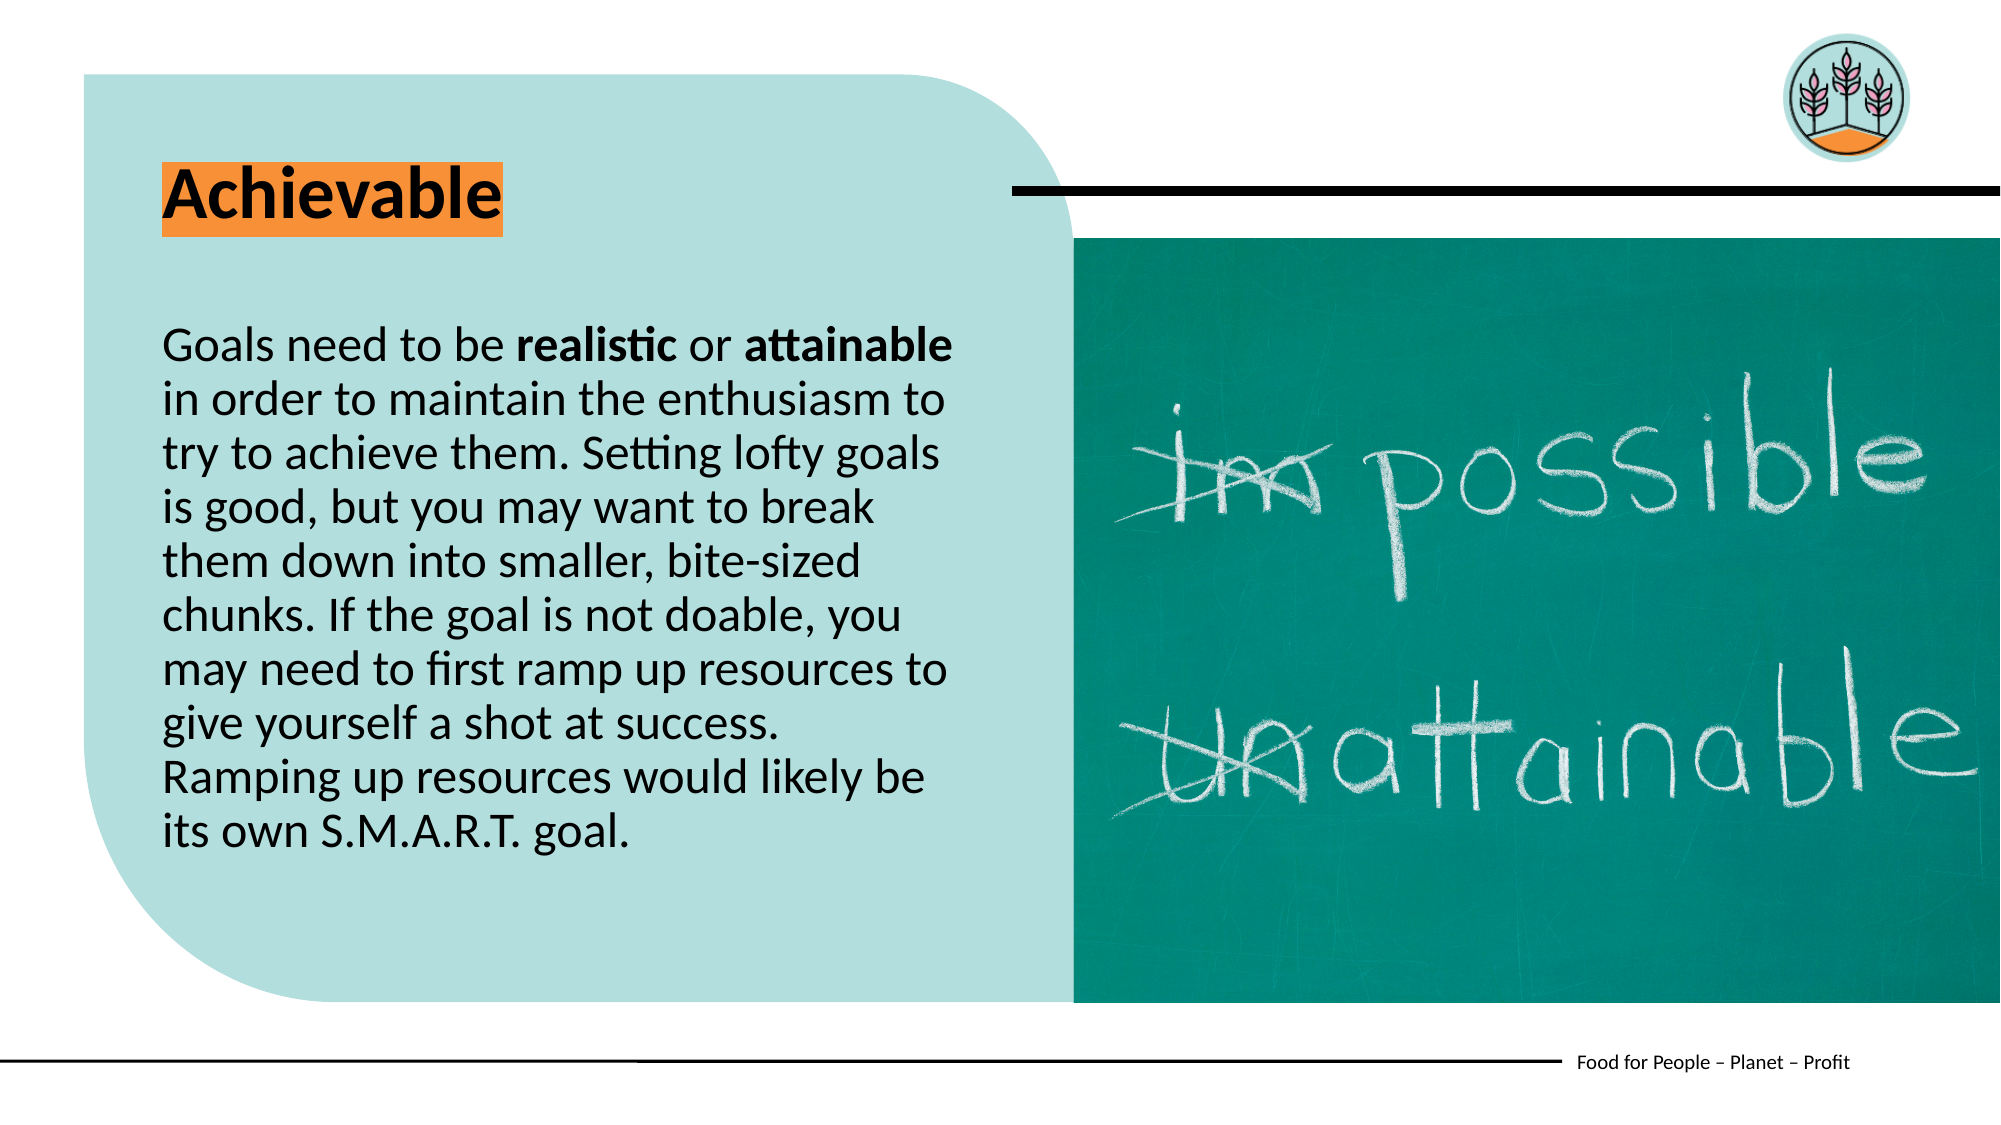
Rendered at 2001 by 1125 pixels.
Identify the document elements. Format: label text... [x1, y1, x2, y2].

list Goals need to be realistic or attainable in order to maintain the enthusiasm to try to achieve them. Setting lofty goals is good, but you may want to break them down into smaller, bite-sized chunks. If the goal is not doable, you may need to first ramp up resources to give yourself a shot at success. Ramping up resources would likely be its own S.M.A.R.T. goal. [147, 311, 985, 883]
picture [1762, 20, 1928, 181]
list Achievable [147, 146, 967, 309]
picture [1073, 238, 2000, 1003]
